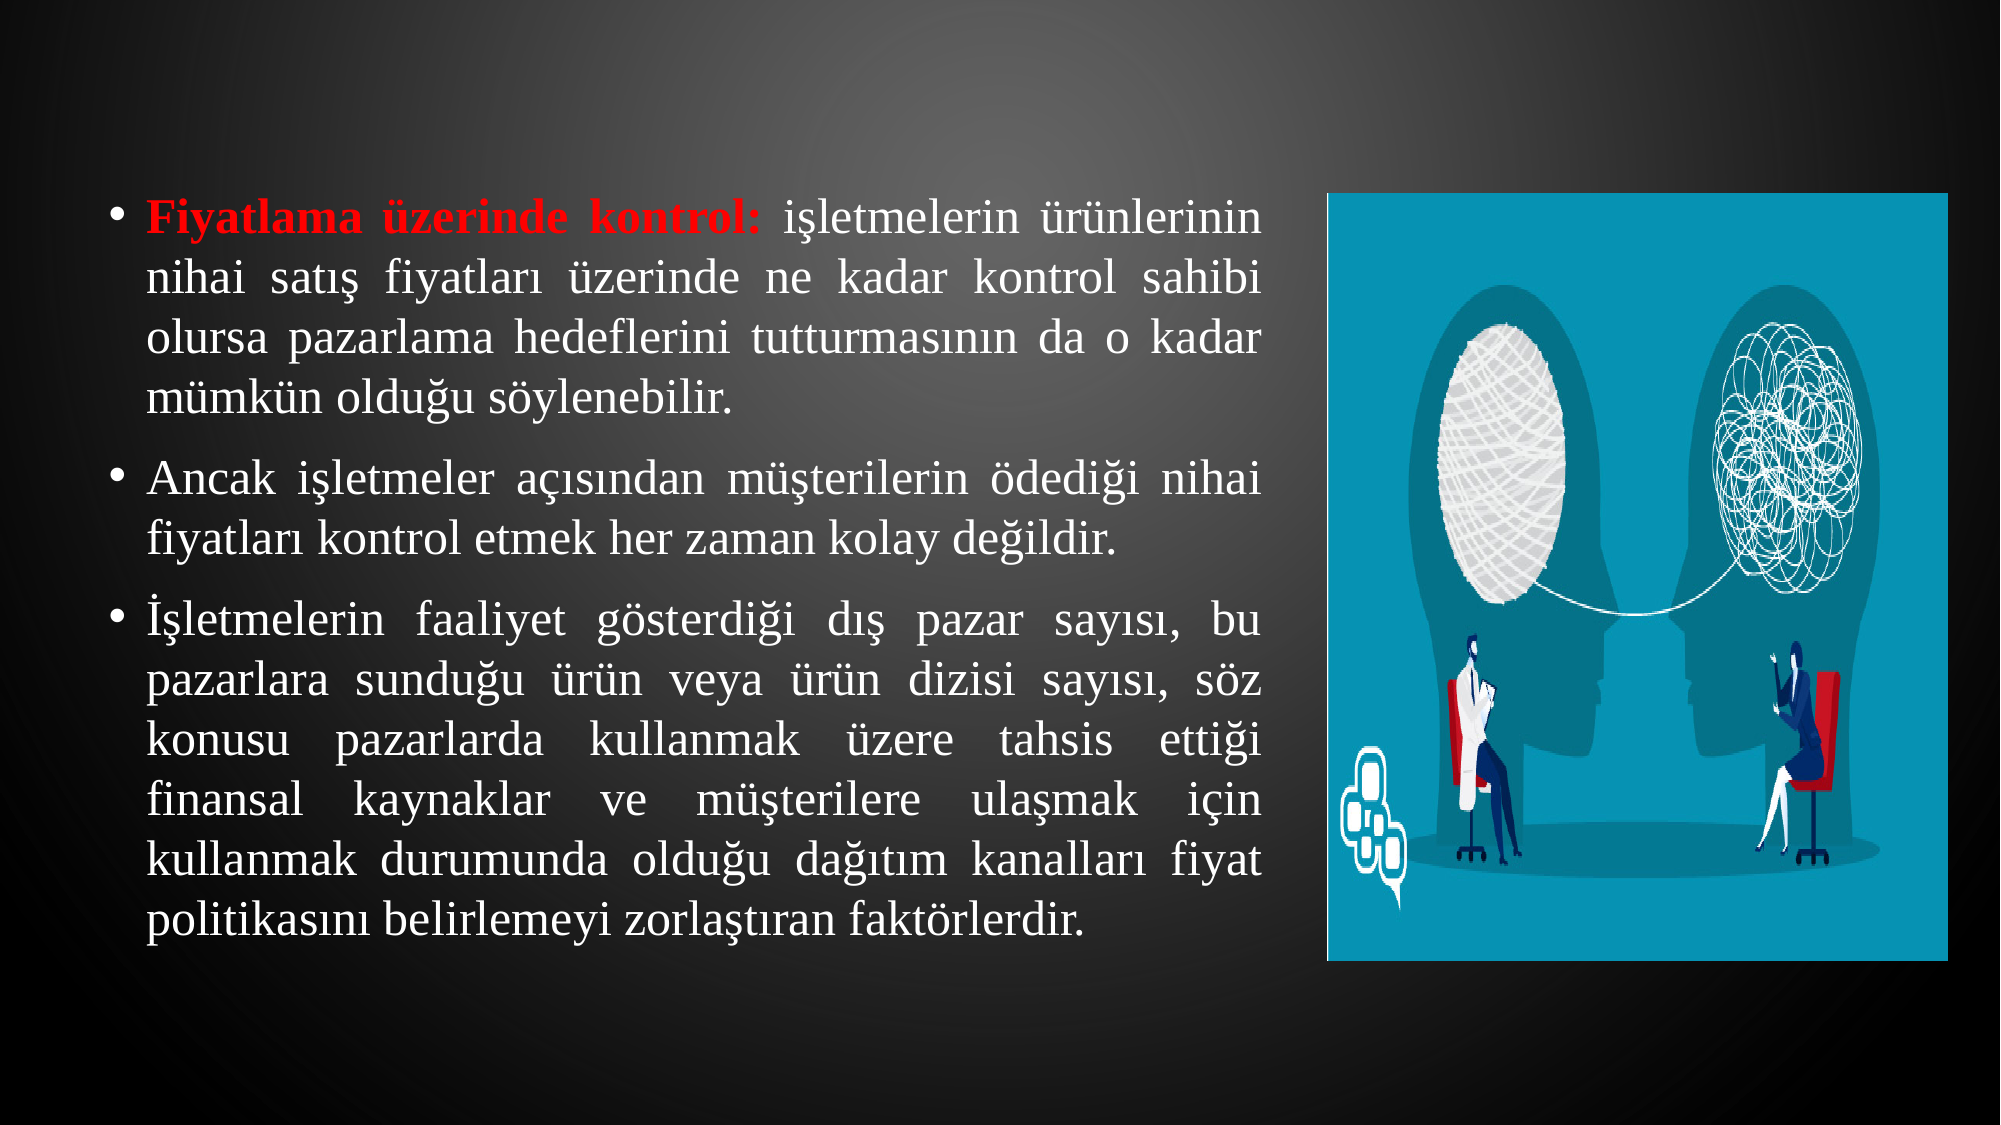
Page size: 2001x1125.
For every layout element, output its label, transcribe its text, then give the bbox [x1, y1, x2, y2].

list Fiyatlama üzerinde kontrol: işletmelerin ürünlerinin nihai satış fiyatları üzerinde ne kadar kontrol sahibi olursa pazarlama hedeflerini tutturmasının da o kadar mümkün olduğu söylenebilir. Ancak işletmeler açısından müşterilerin ödediği nihai fiyatları kontrol etmek her zaman kolay değildir. İşletmelerin faaliyet gösterdiği dış pazar sayısı, bu pazarlara sunduğu ürün veya ürün dizisi sayısı, söz konusu pazarlarda kullanmak üzere tahsis ettiği finansal kaynaklar ve müşterilere ulaşmak için kullanmak durumunda olduğu dağıtım kanalları fiyat politikasını belirlemeyi zorlaştıran faktörlerdir. [93, 176, 1279, 1005]
picture [0, 0, 2000, 1125]
